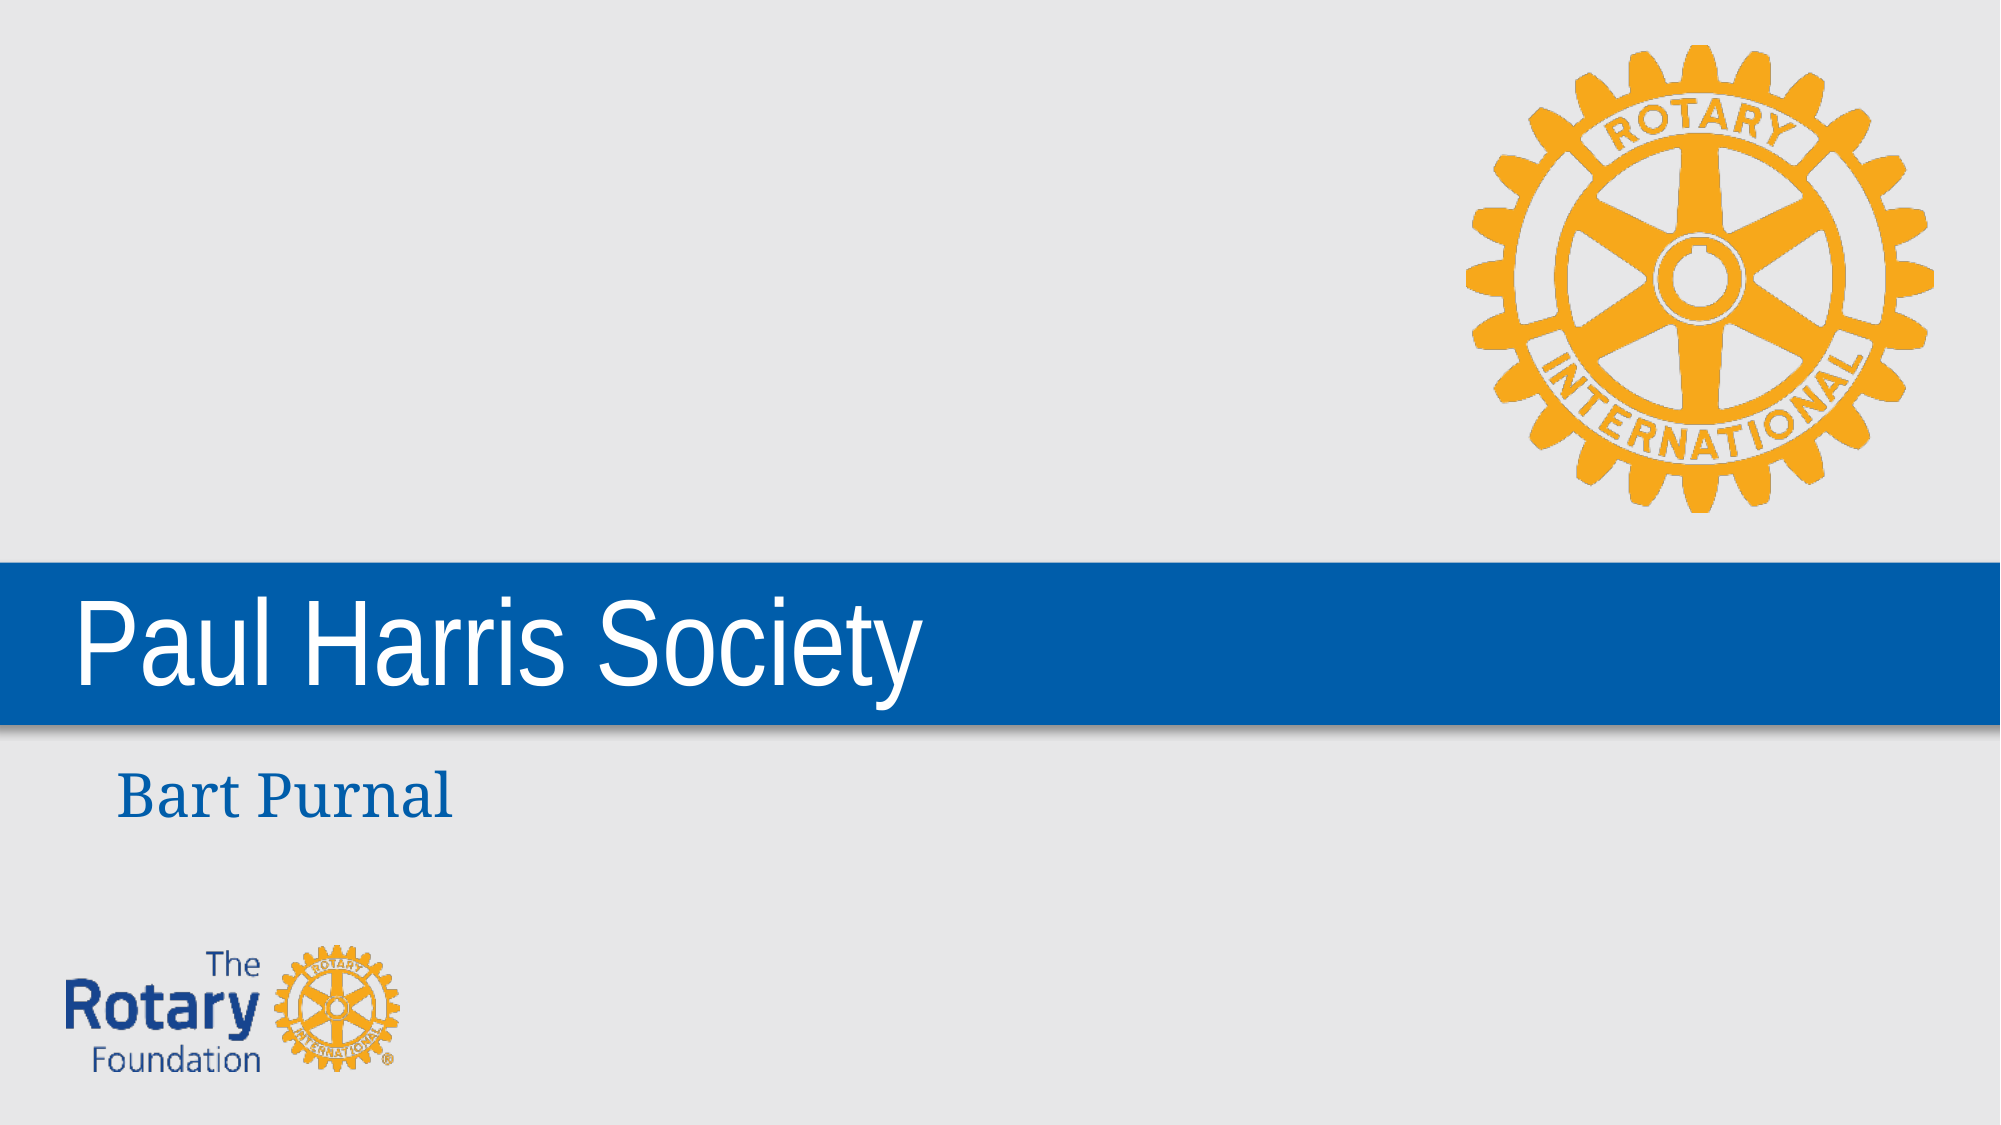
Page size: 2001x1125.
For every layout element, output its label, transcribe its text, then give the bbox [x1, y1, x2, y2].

title Paul Harris Society [0, 562, 2000, 725]
subtitle Bart Purnal [116, 756, 1517, 913]
picture [1466, 45, 1934, 513]
picture [66, 945, 400, 1072]
